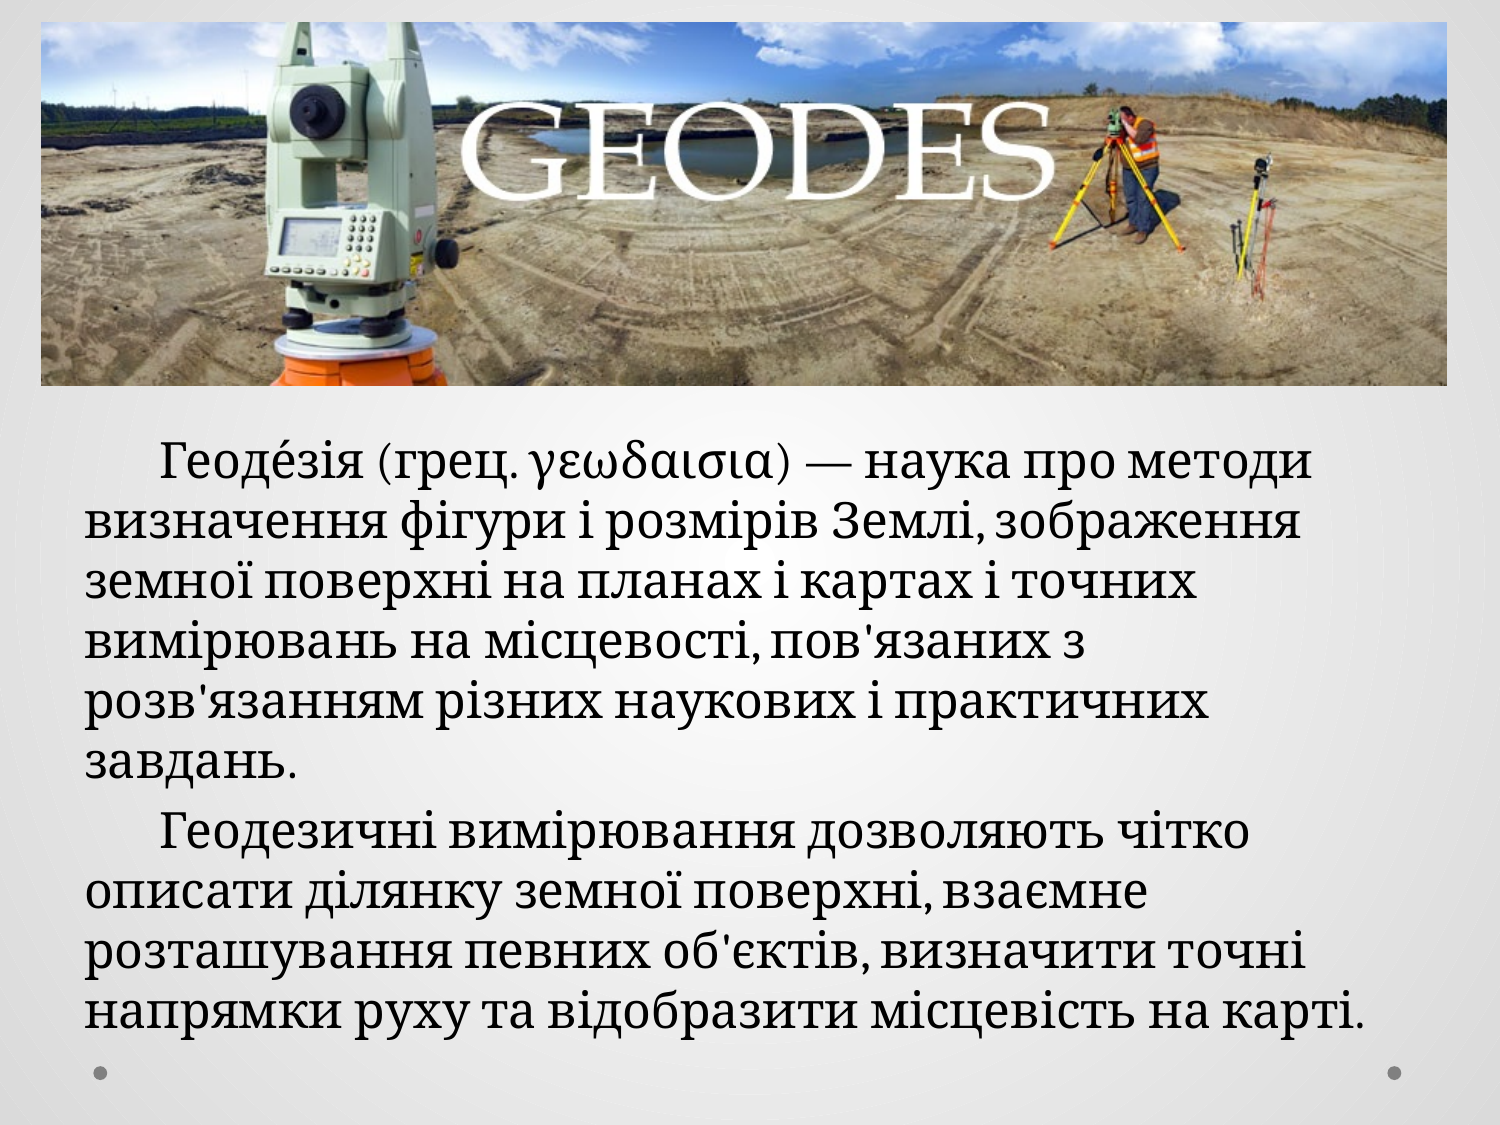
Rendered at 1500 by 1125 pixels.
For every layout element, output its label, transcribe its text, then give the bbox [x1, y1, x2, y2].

picture [41, 21, 1448, 386]
list Геоде́зія (грец. γεωδαισια) — наука про методи визначення фігури і розмірів Землі, зображення земної поверхні на планах і картах і точних вимірювань на місцевості, пов'язаних з розв'язанням різних наукових і практичних завдань. Геодезичні вимірювання дозволяють чітко описати ділянку земної поверхні, взаємне розташування певних об'єктів, визначити точні напрямки руху та відобразити місцевість на карті. [69, 420, 1420, 1125]
